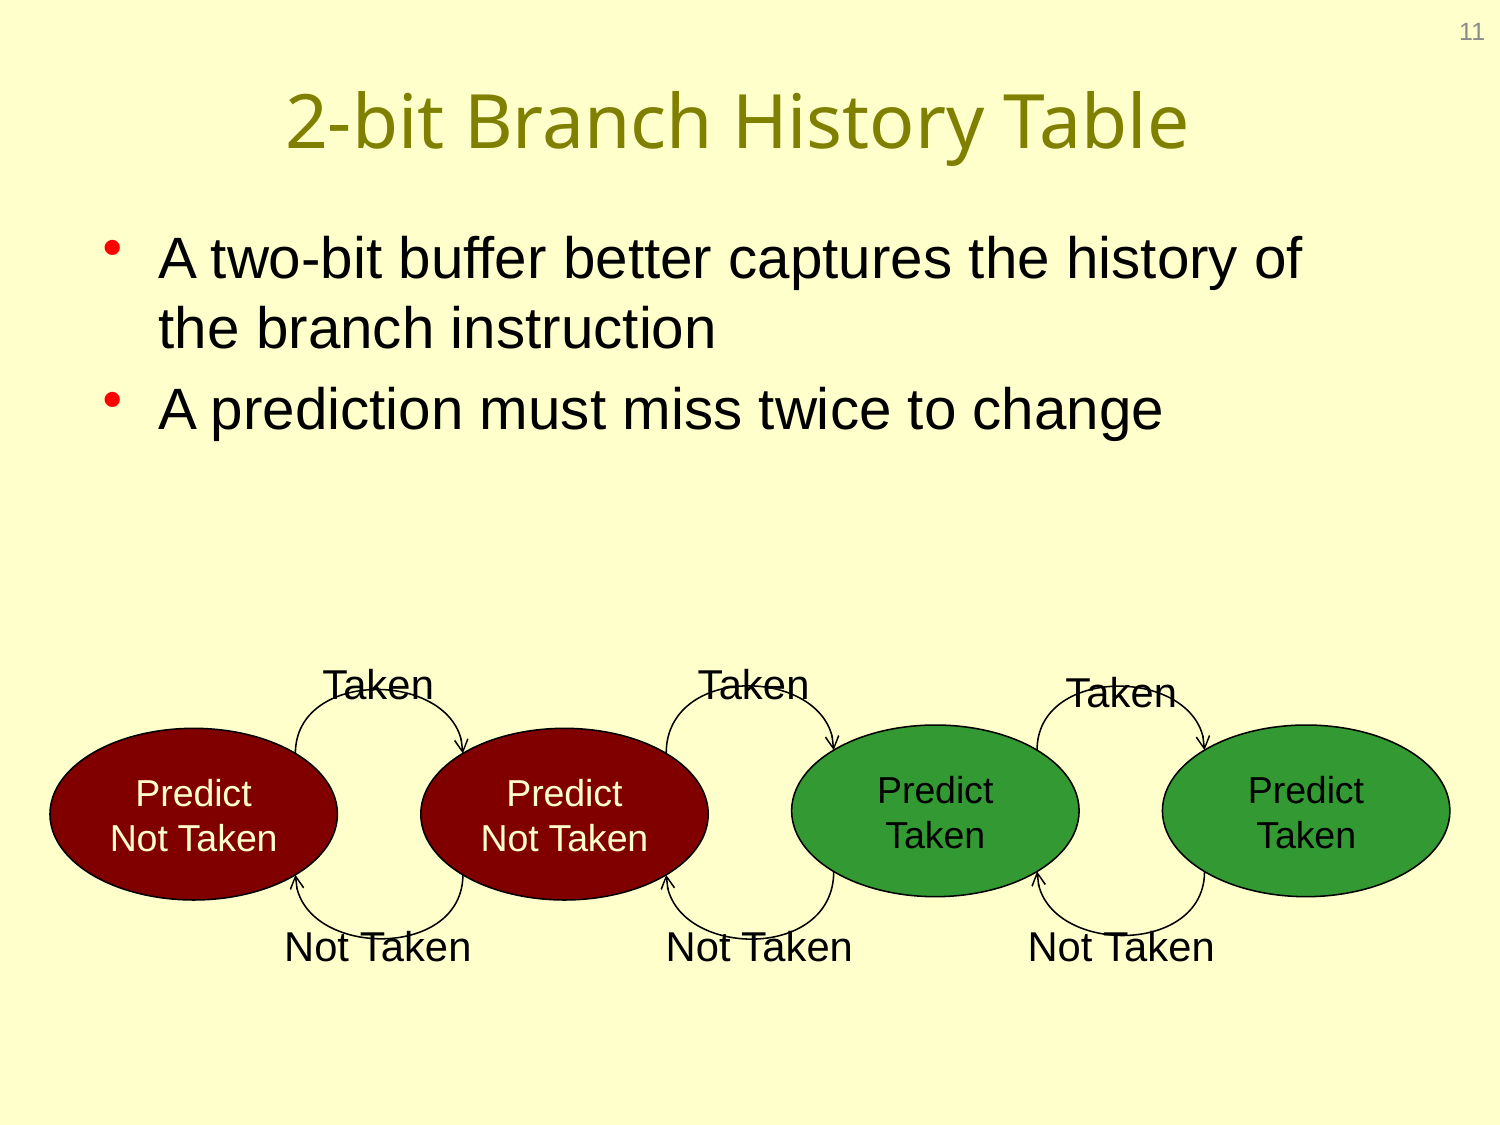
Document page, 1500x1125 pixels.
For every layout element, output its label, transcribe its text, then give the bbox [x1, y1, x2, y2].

text_box Predict Not Taken [420, 728, 709, 901]
table_cell L1 [744, 912, 754, 962]
slide_number 11 [1150, 0, 1500, 61]
title 2-bit Branch History Table [87, 24, 1388, 212]
table_cell NT [375, 912, 384, 962]
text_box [378, 790, 382, 959]
list A two-bit buffer better captures the history of the branch instruction A prediction must miss twice to change [87, 212, 1388, 632]
text_box Not Taken [269, 912, 487, 978]
text_box Taken [1050, 658, 1192, 724]
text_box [1120, 787, 1124, 956]
text_box Predict Not Taken [49, 728, 338, 901]
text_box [378, 669, 382, 790]
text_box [748, 789, 752, 958]
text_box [748, 667, 752, 789]
text_box Predict Taken [1162, 725, 1450, 897]
text_box Predict Taken [791, 725, 1080, 897]
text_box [1120, 666, 1124, 787]
table_cell b1 [1117, 912, 1127, 961]
text_box Taken [682, 650, 825, 715]
text_box Taken [307, 650, 449, 715]
text_box Not Taken [650, 912, 869, 978]
text_box Not Taken [1012, 912, 1230, 978]
